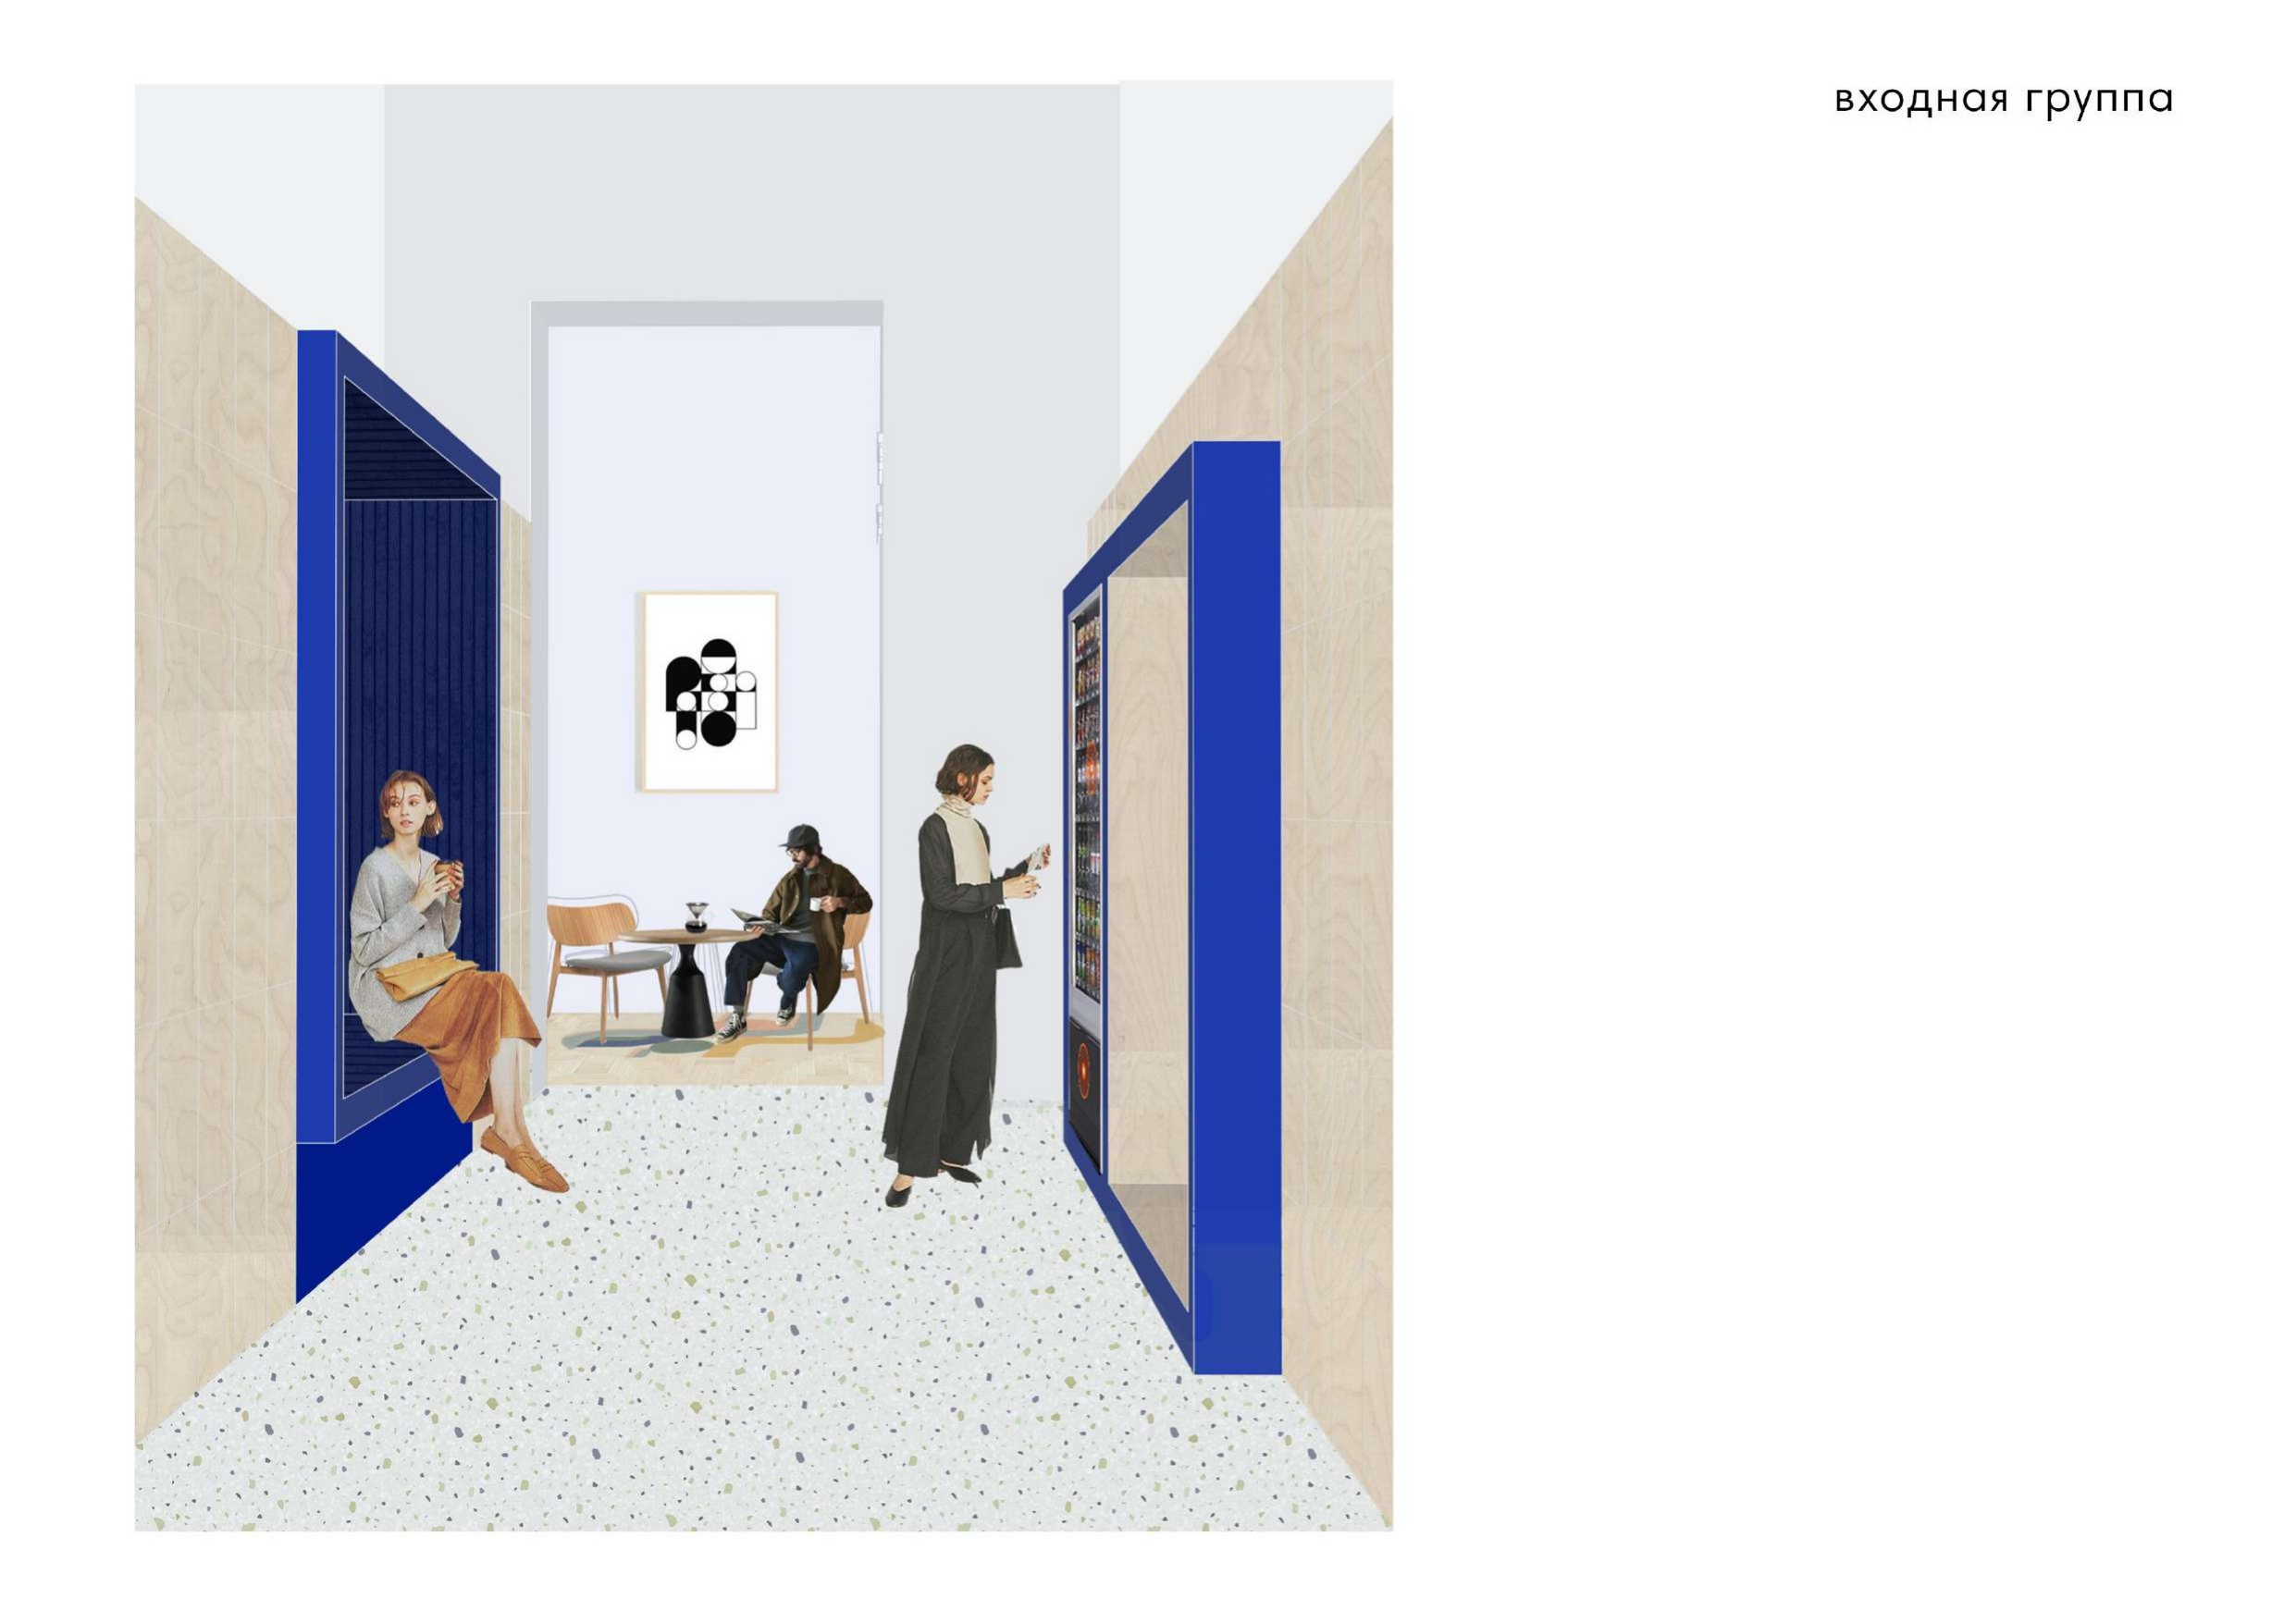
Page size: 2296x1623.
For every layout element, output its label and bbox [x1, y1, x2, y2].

picture [131, 79, 2177, 1540]
